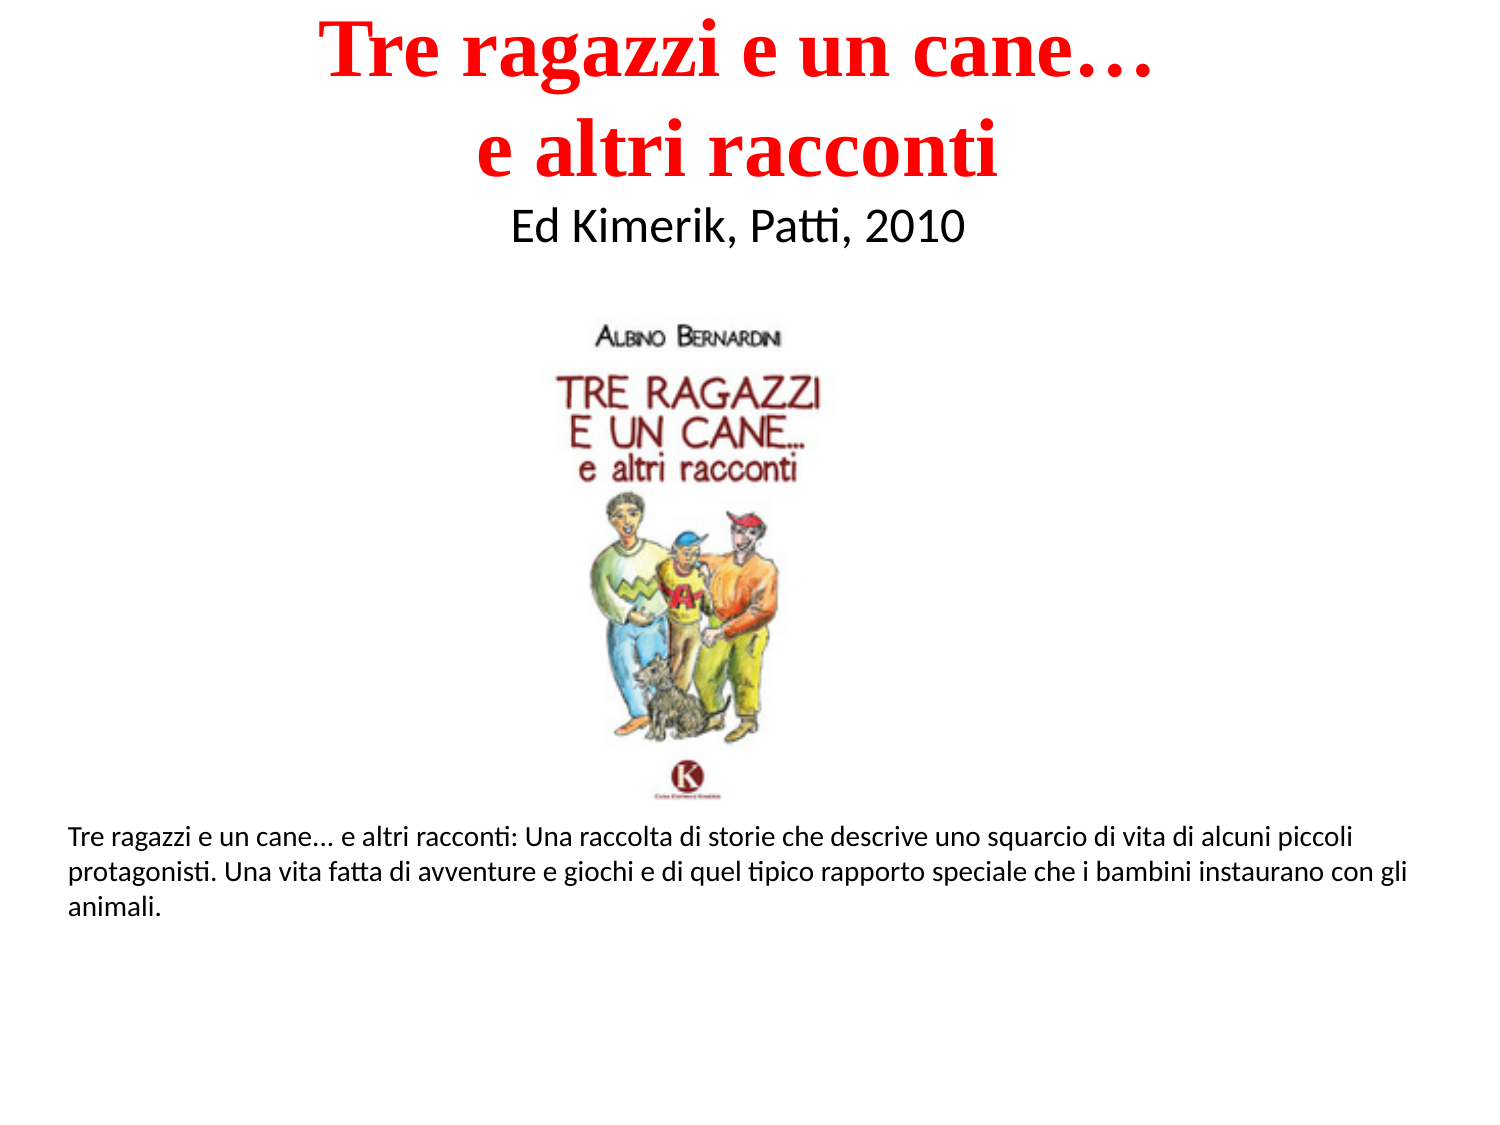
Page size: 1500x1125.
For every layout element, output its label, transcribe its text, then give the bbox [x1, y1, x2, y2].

text_box Tre ragazzi e un cane... e altri racconti: Una raccolta di storie che descrive uno squarcio di vita di alcuni piccoli protagonisti. Una vita fatta di avventure e giochi e di quel tipico rapporto speciale che i bambini instaurano con gli animali. [53, 809, 1447, 930]
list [525, 302, 863, 821]
title Tre ragazzi e un cane… e altri racconti Ed Kimerik, Patti, 2010 [41, 42, 1436, 303]
